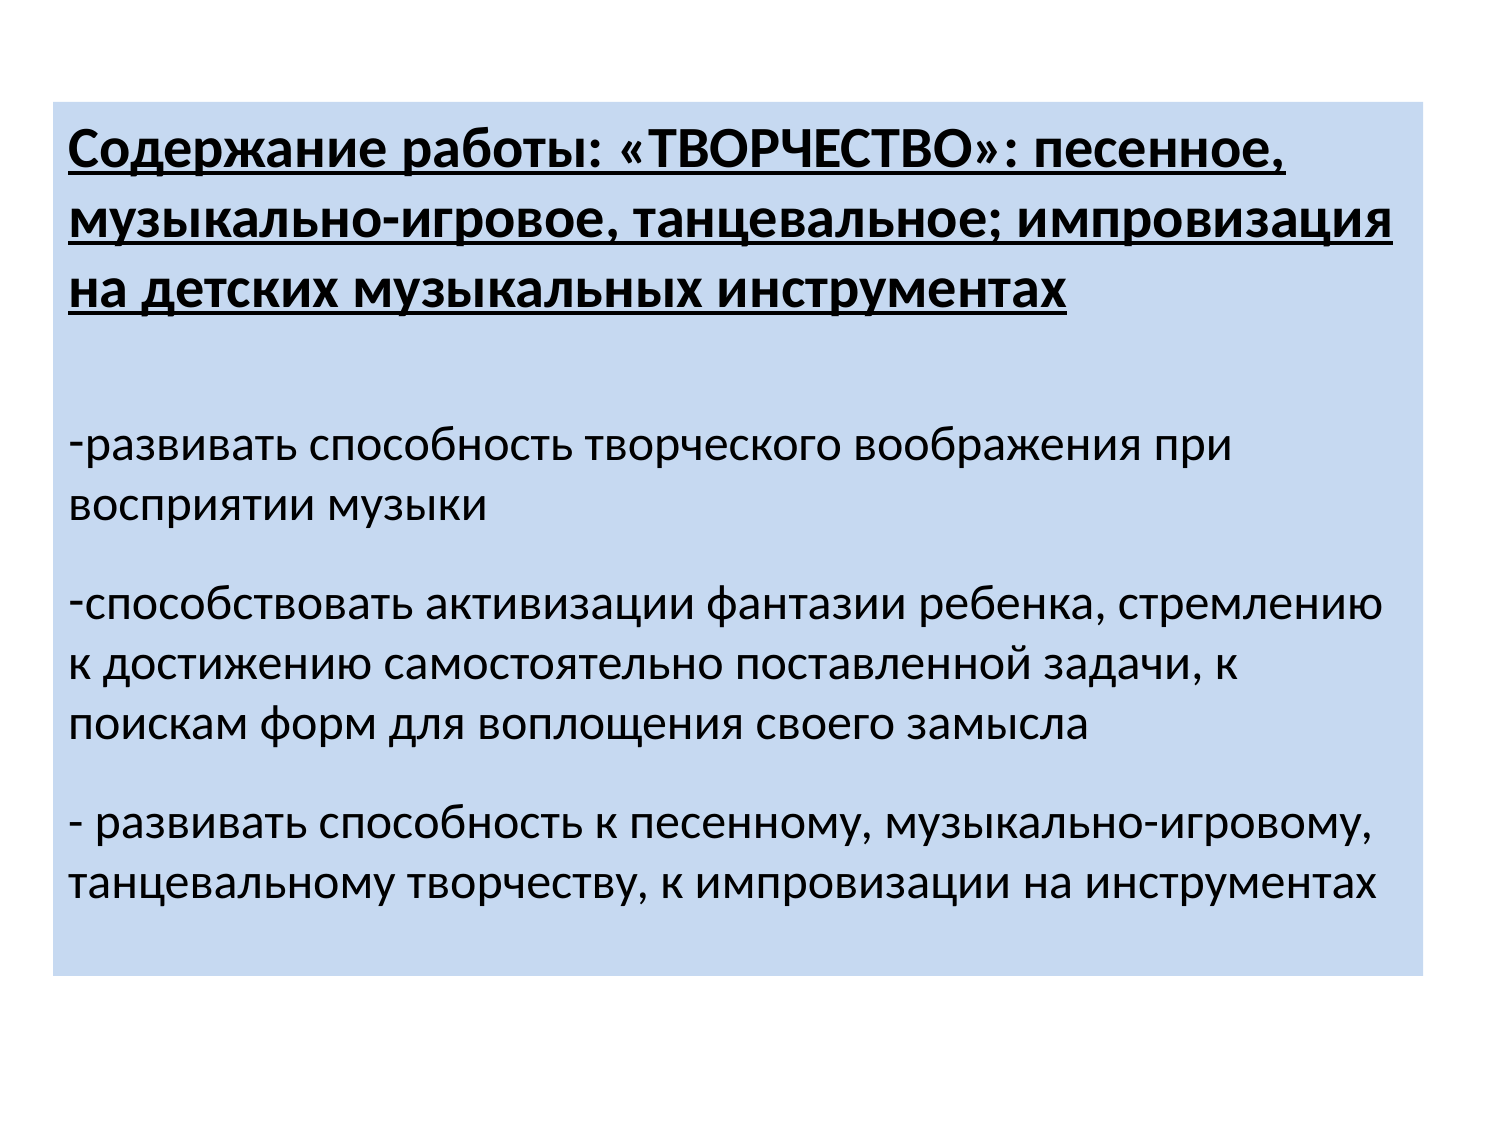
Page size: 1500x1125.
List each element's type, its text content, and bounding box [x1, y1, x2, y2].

subtitle Содержание работы: «ТВОРЧЕСТВО»: песенное, музыкально-игровое, танцевальное; импровизация на детских музыкальных инструментах развивать способность творческого воображения при восприятии музыки способствовать активизации фантазии ребенка, стремлению к достижению самостоятельно поставленной задачи, к поискам форм для воплощения своего замысла - развивать способность к песенному, музыкально-игровому, танцевальному творчеству, к импровизации на инструментах [52, 101, 1424, 977]
